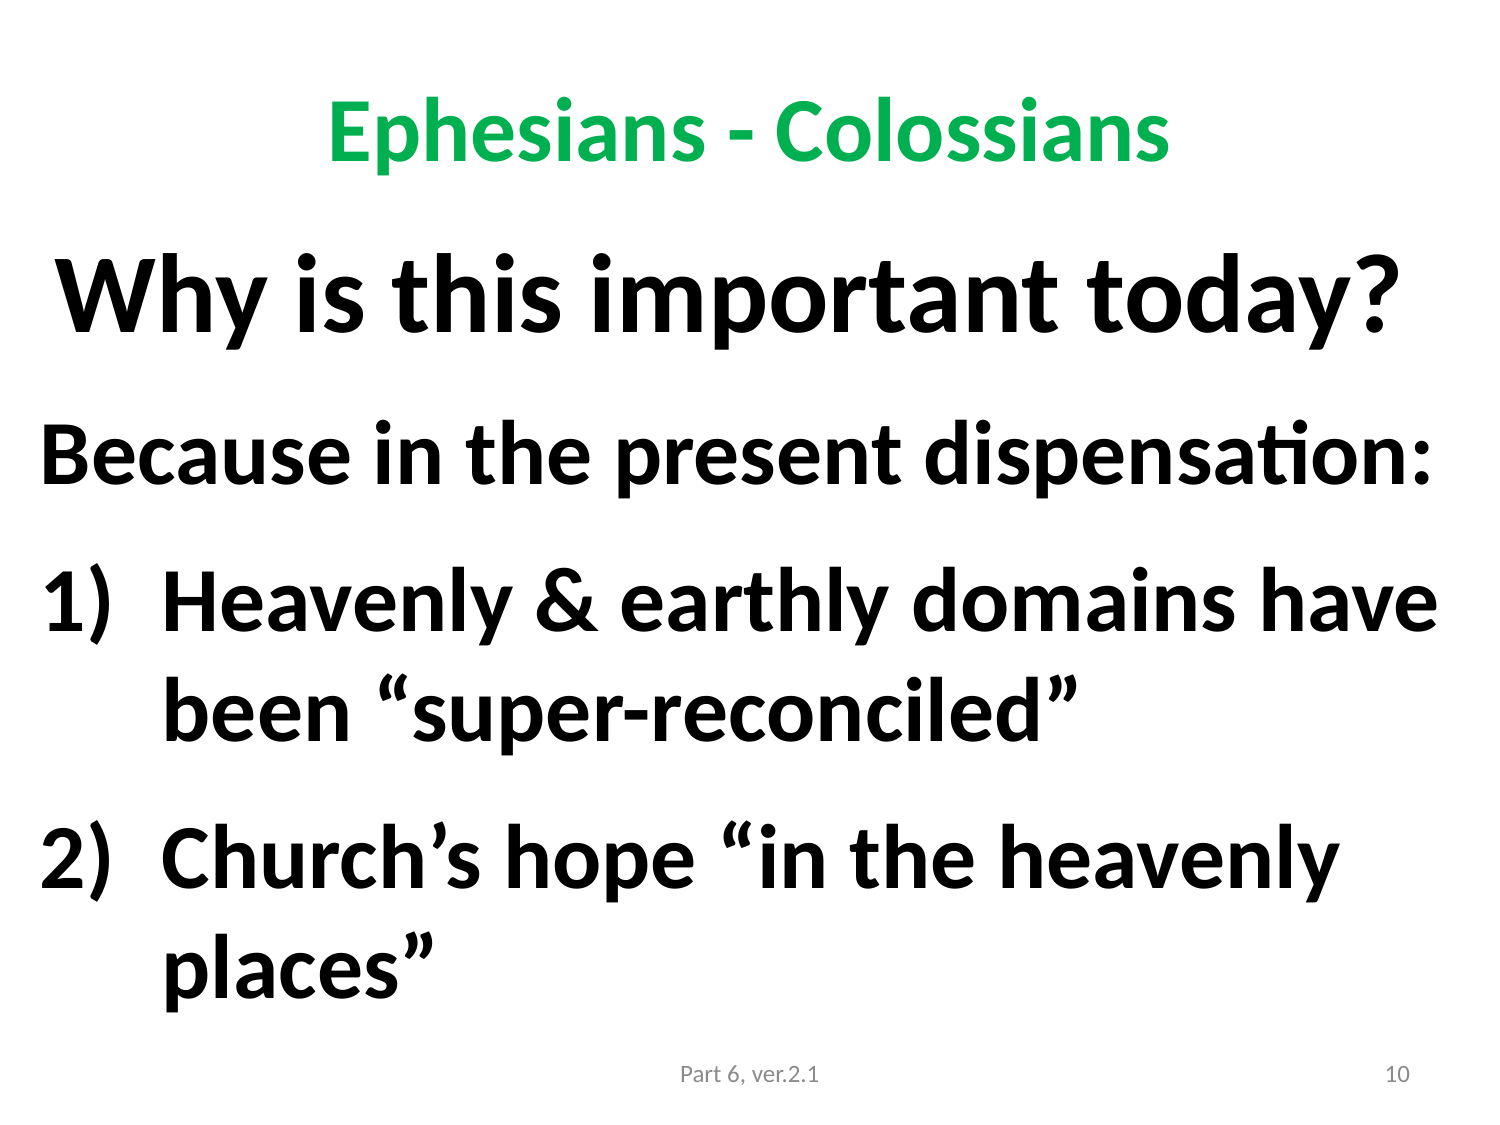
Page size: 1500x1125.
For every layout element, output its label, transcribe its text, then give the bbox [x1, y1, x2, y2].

title Ephesians - Colossians [112, 62, 1388, 188]
slide_number 10 [1074, 1042, 1425, 1103]
subtitle Why is this important today? Because in the present dispensation: Heavenly & earthly domains have been “super-reconciled” Church’s hope “in the heavenly places” [24, 212, 1463, 1088]
footer Part 6, ver.2.1 [512, 1042, 988, 1103]
